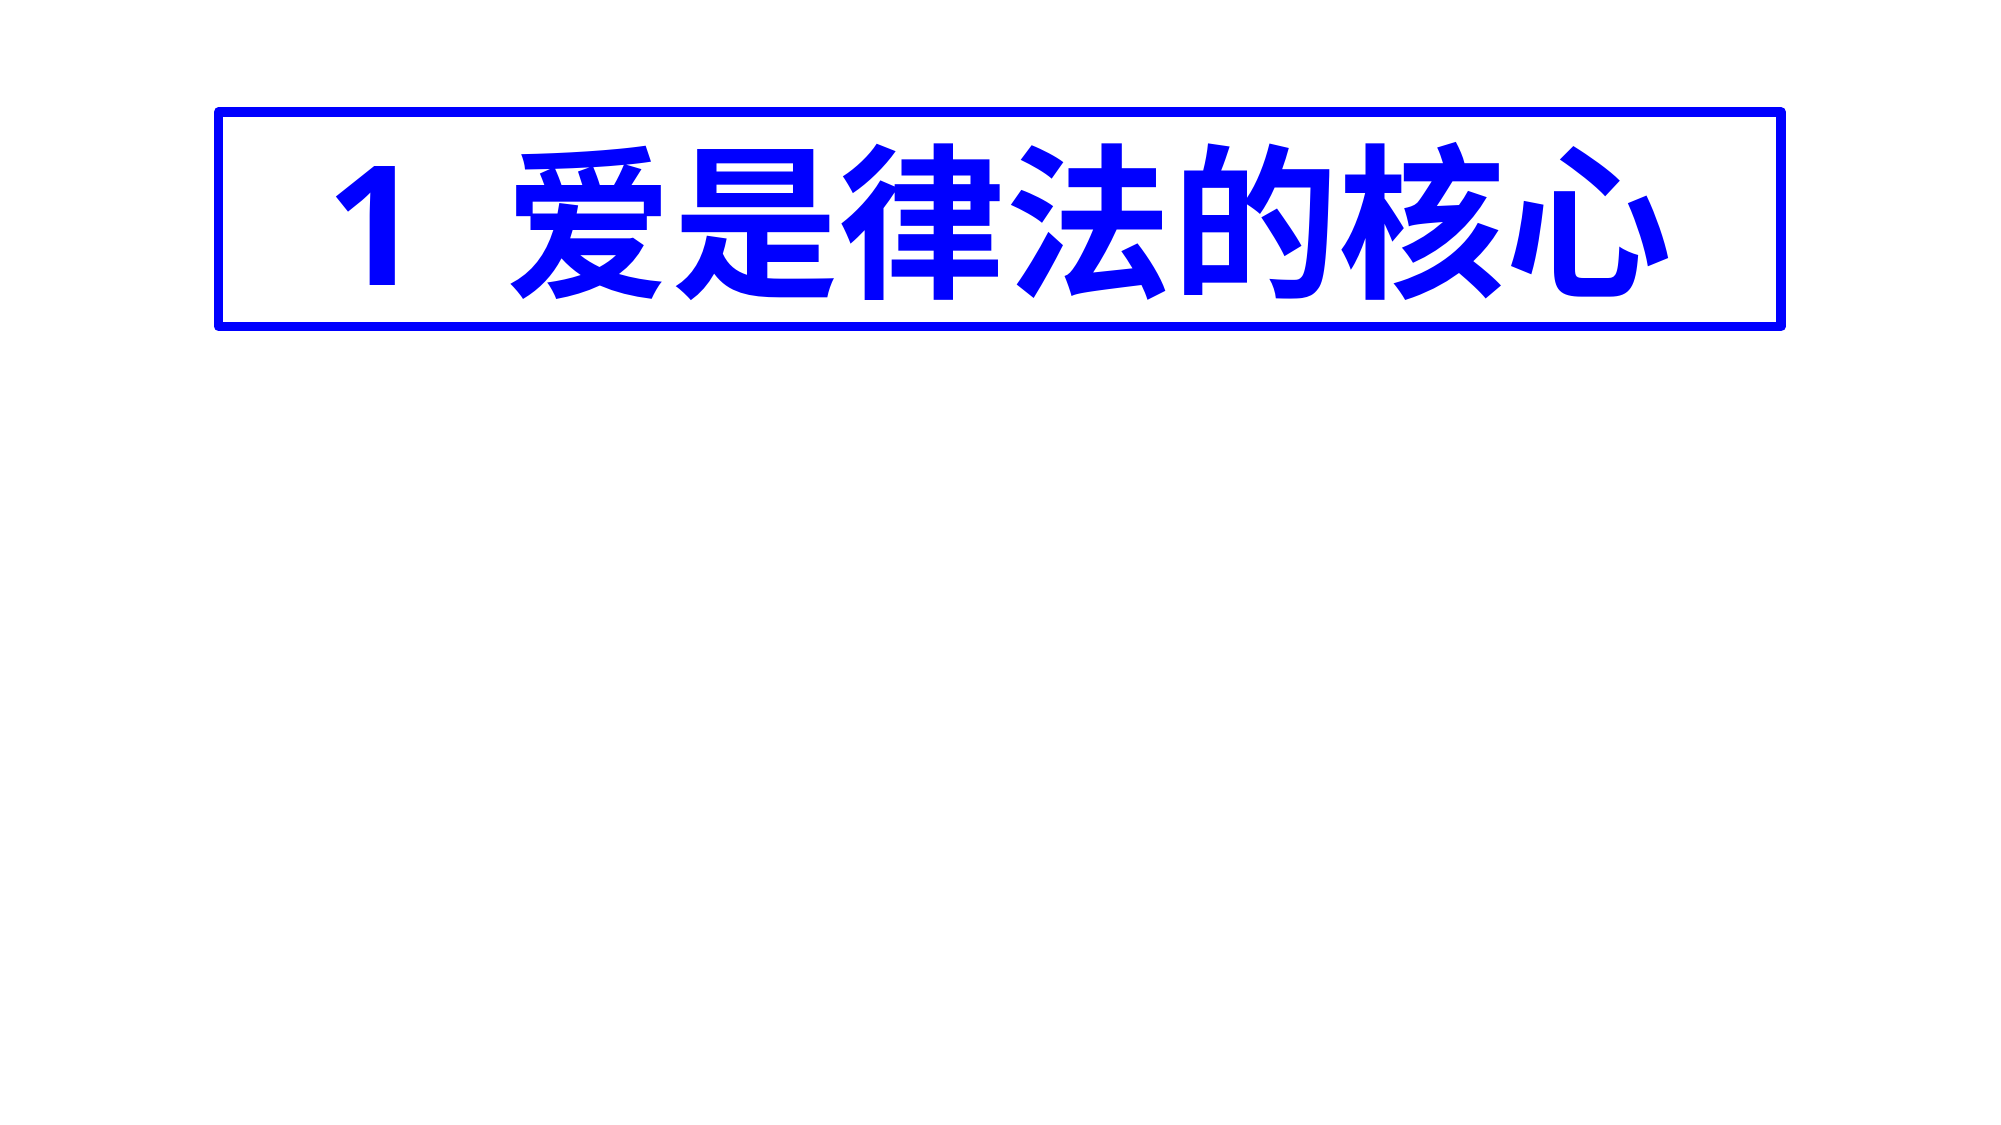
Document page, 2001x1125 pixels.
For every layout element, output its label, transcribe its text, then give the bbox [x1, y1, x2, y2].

text_box 1 爱是律法的核心 [218, 111, 1782, 327]
